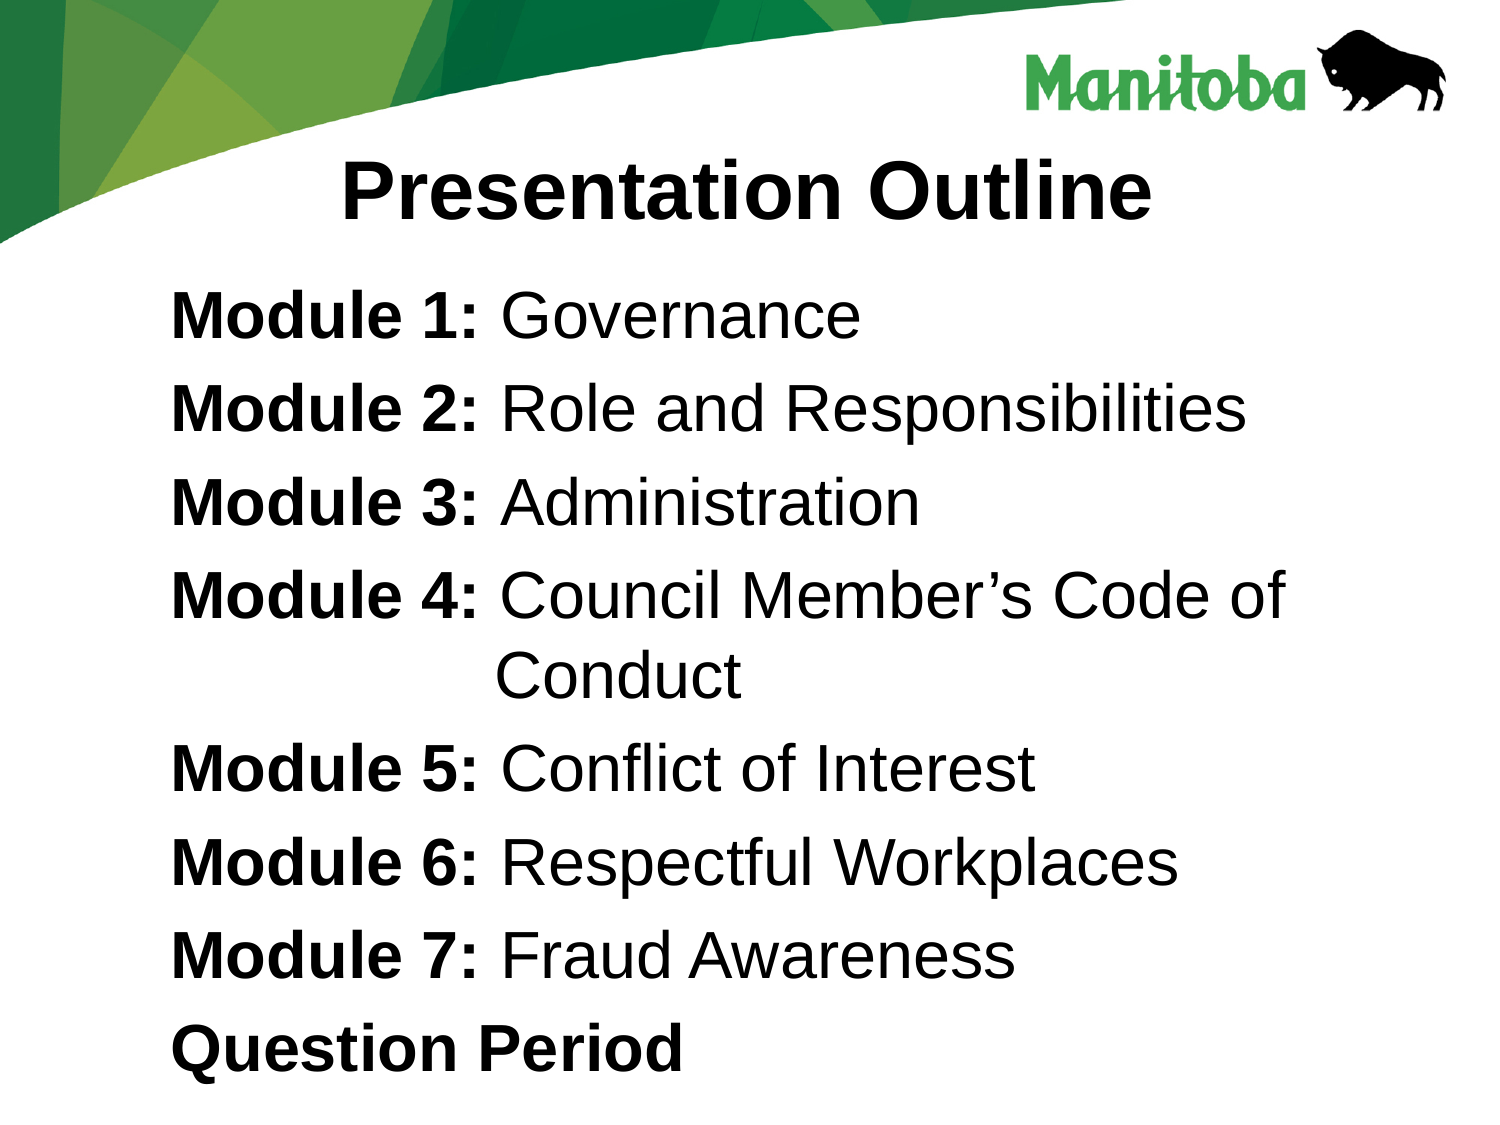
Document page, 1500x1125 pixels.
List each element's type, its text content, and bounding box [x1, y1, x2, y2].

list Module 1: Governance Module 2: Role and Responsibilities Module 3: Administration Module 4: Council Member’s Code of Conduct Module 5: Conflict of Interest Module 6: Respectful Workplaces Module 7: Fraud Awareness Question Period [155, 264, 1392, 1098]
title Presentation Outline [72, 107, 1423, 265]
picture [0, 0, 1500, 250]
